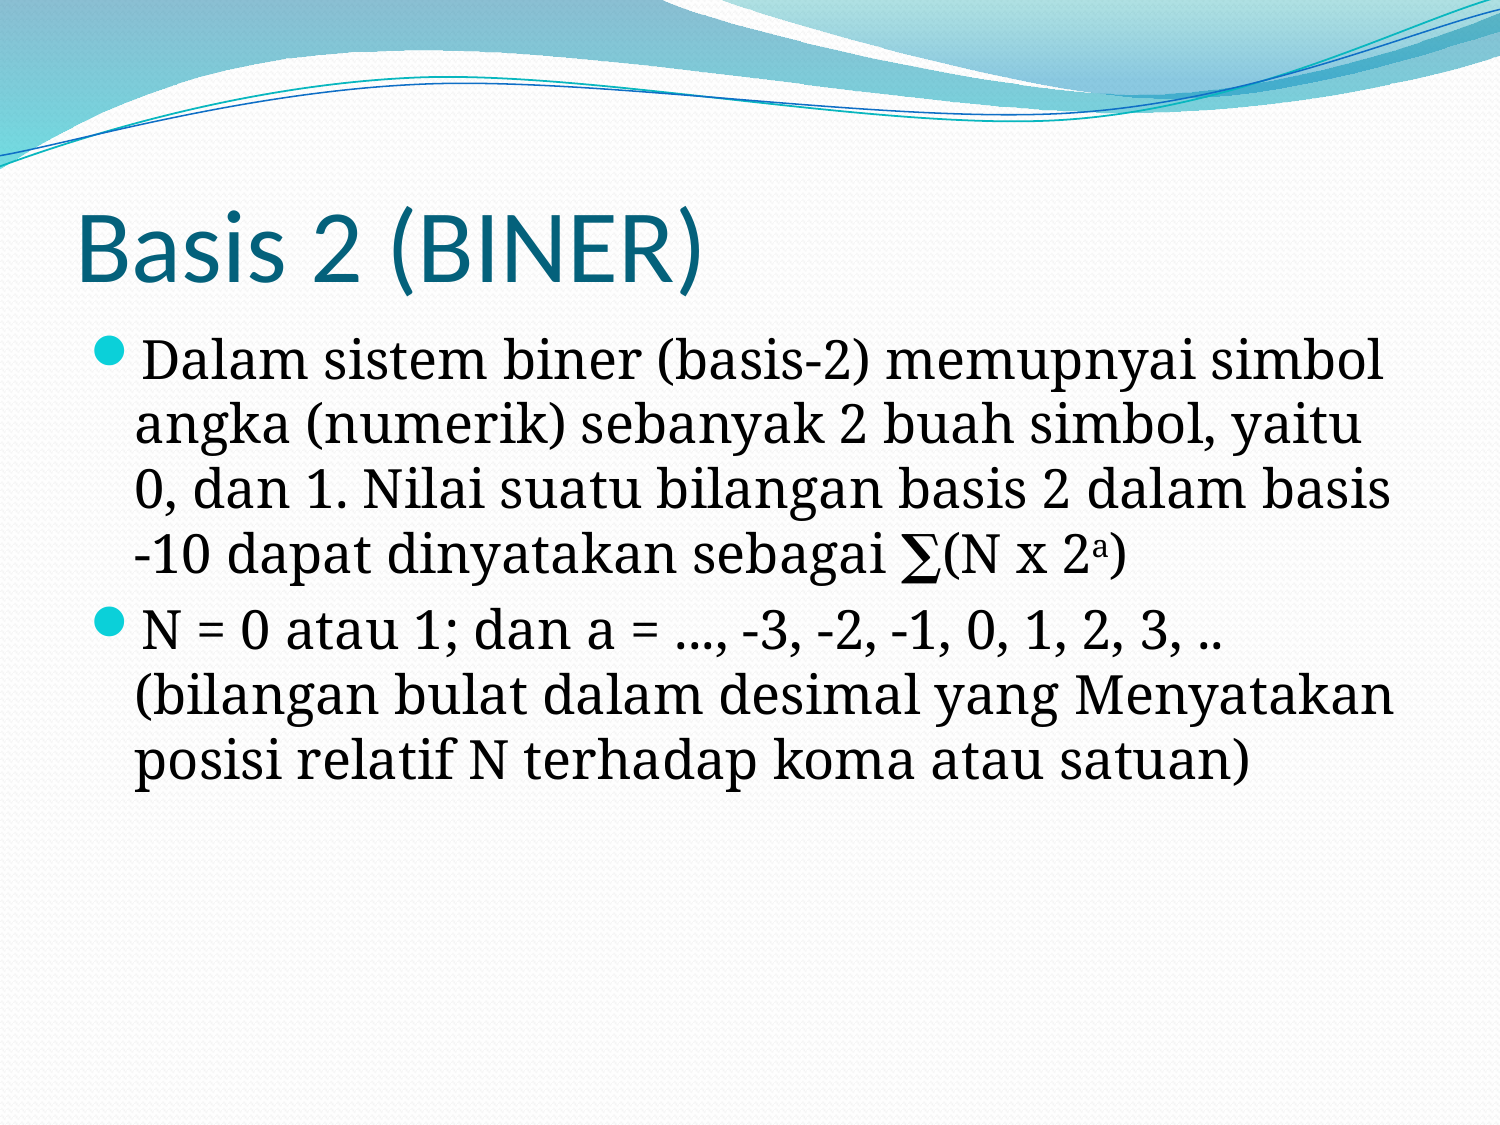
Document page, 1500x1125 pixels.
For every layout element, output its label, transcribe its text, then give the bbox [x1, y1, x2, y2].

list Dalam sistem biner (basis-2) memupnyai simbol angka (numerik) sebanyak 2 buah simbol, yaitu 0, dan 1. Nilai suatu bilangan basis 2 dalam basis -10 dapat dinyatakan sebagai ∑(N x 2a) N = 0 atau 1; dan a = ..., -3, -2, -1, 0, 1, 2, 3, ..(bilangan bulat dalam desimal yang Menyatakan posisi relatif N terhadap koma atau satuan) [74, 317, 1426, 1038]
title Basis 2 (BINER) [74, 115, 1426, 304]
